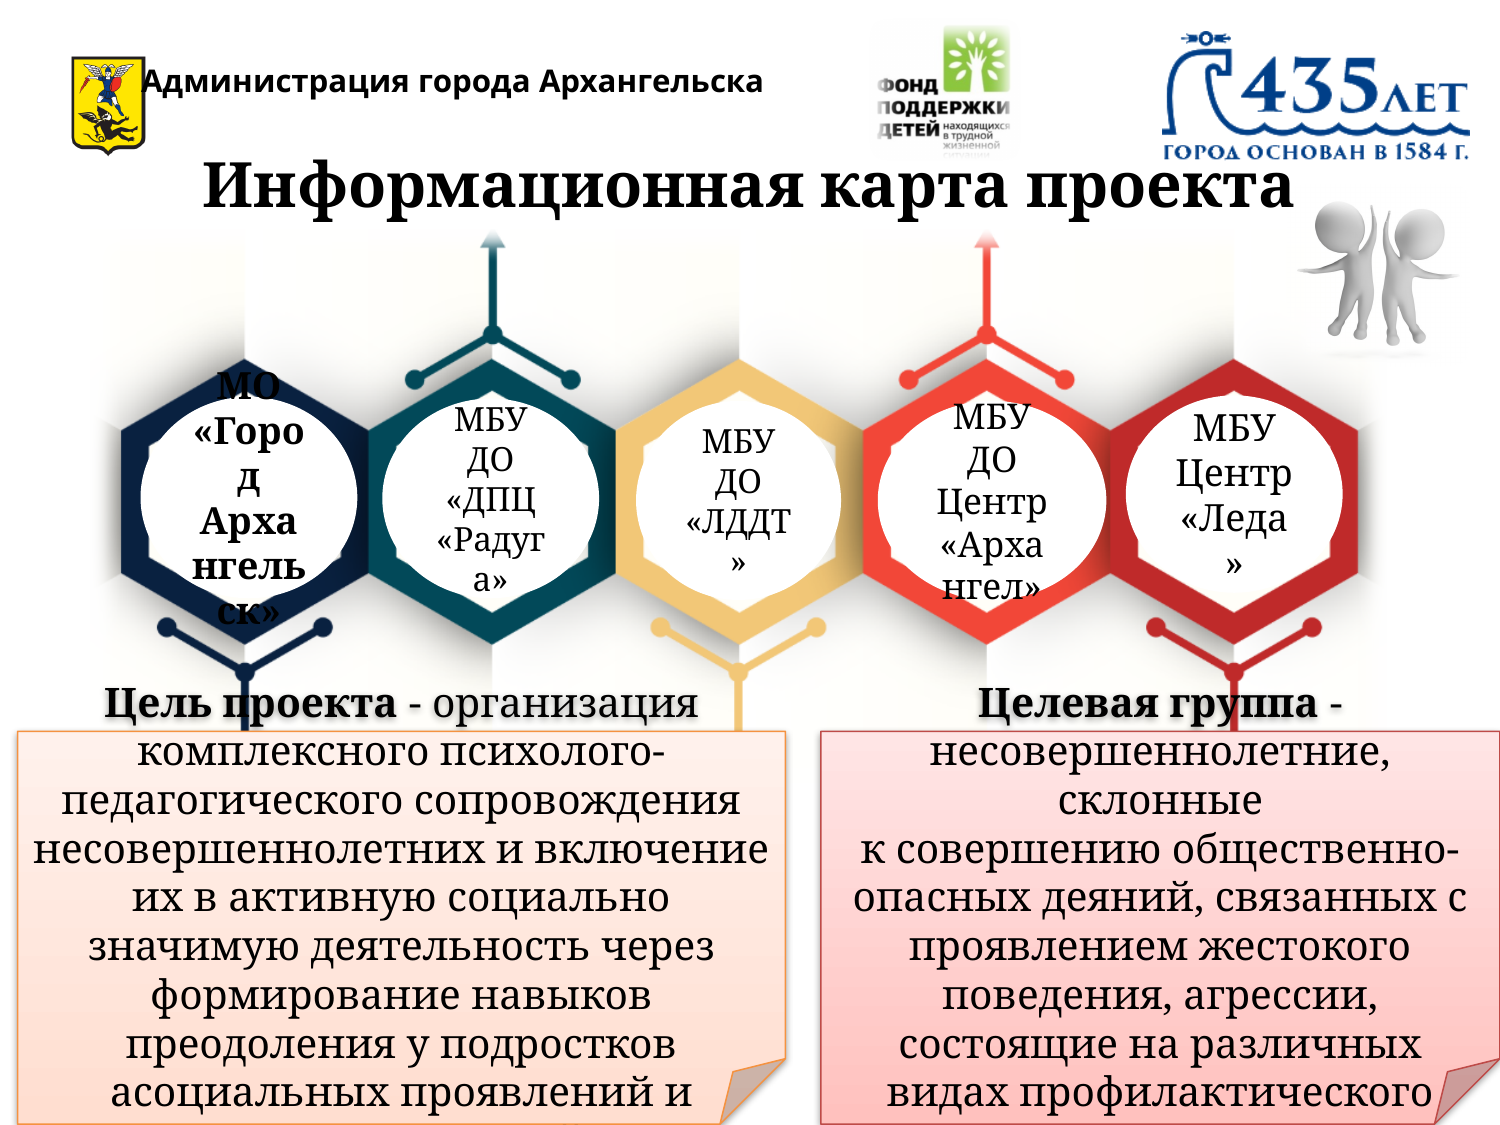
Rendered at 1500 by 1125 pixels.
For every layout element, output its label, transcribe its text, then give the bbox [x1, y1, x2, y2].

text_box Информационная карта проекта [149, 137, 1350, 227]
text_box Целевая группа - несовершеннолетние, склонные к совершению общественно-опасных деяний, связанных с проявлением жестокого поведения, агрессии, состоящие на различных видах профилактического учета [820, 730, 1500, 1125]
text_box Администрация города Архангельска [167, 54, 780, 137]
picture [64, 48, 165, 162]
picture [90, 182, 1471, 783]
picture [1162, 31, 1471, 162]
text_box Цель проекта - организация комплексного психолого-педагогического сопровождения несовершеннолетних и включение их в активную социально значимую деятельность через формирование навыков преодоления у подростков асоциальных проявлений и правонарушений [16, 730, 787, 1125]
picture [867, 17, 1022, 162]
